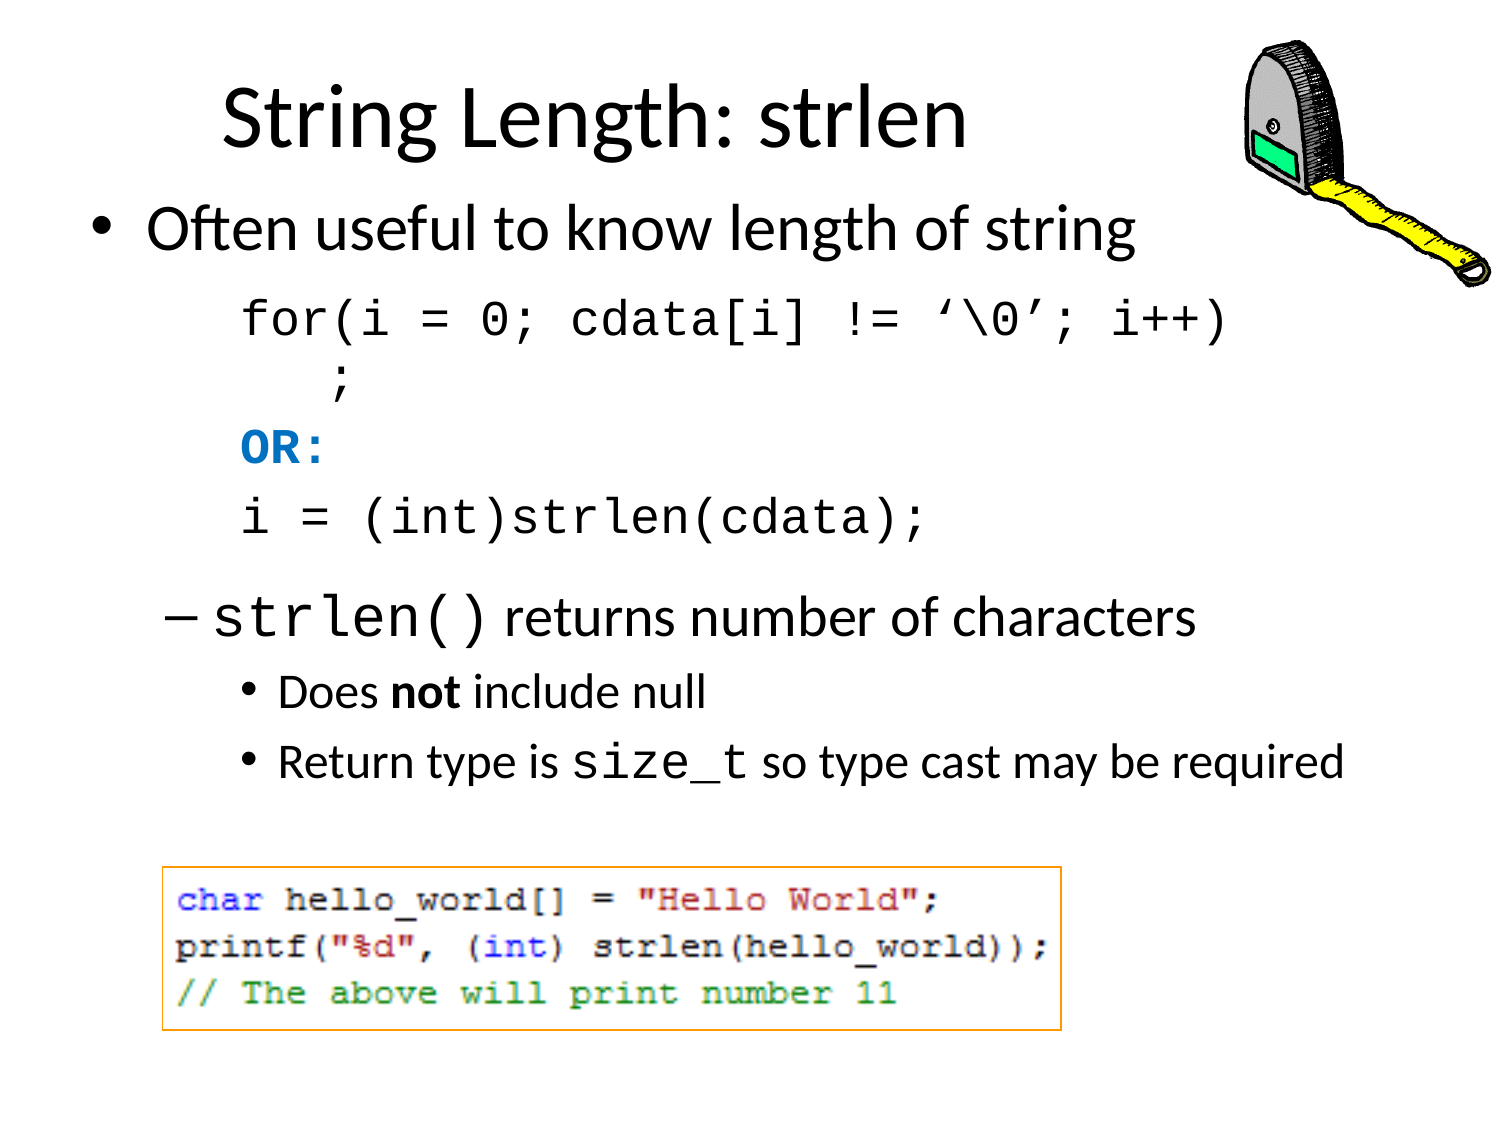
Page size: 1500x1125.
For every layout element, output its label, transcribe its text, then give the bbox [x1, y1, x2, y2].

list Often useful to know length of string for(i = 0; cdata[i] != ‘\0’; i++) ; OR: i = (int)strlen(cdata); strlen() returns number of characters Does not include null Return type is size_t so type cast may be required [75, 176, 1425, 1071]
picture [1233, 32, 1500, 296]
picture [163, 867, 1061, 1030]
title String Length: strlen [75, 45, 1118, 176]
